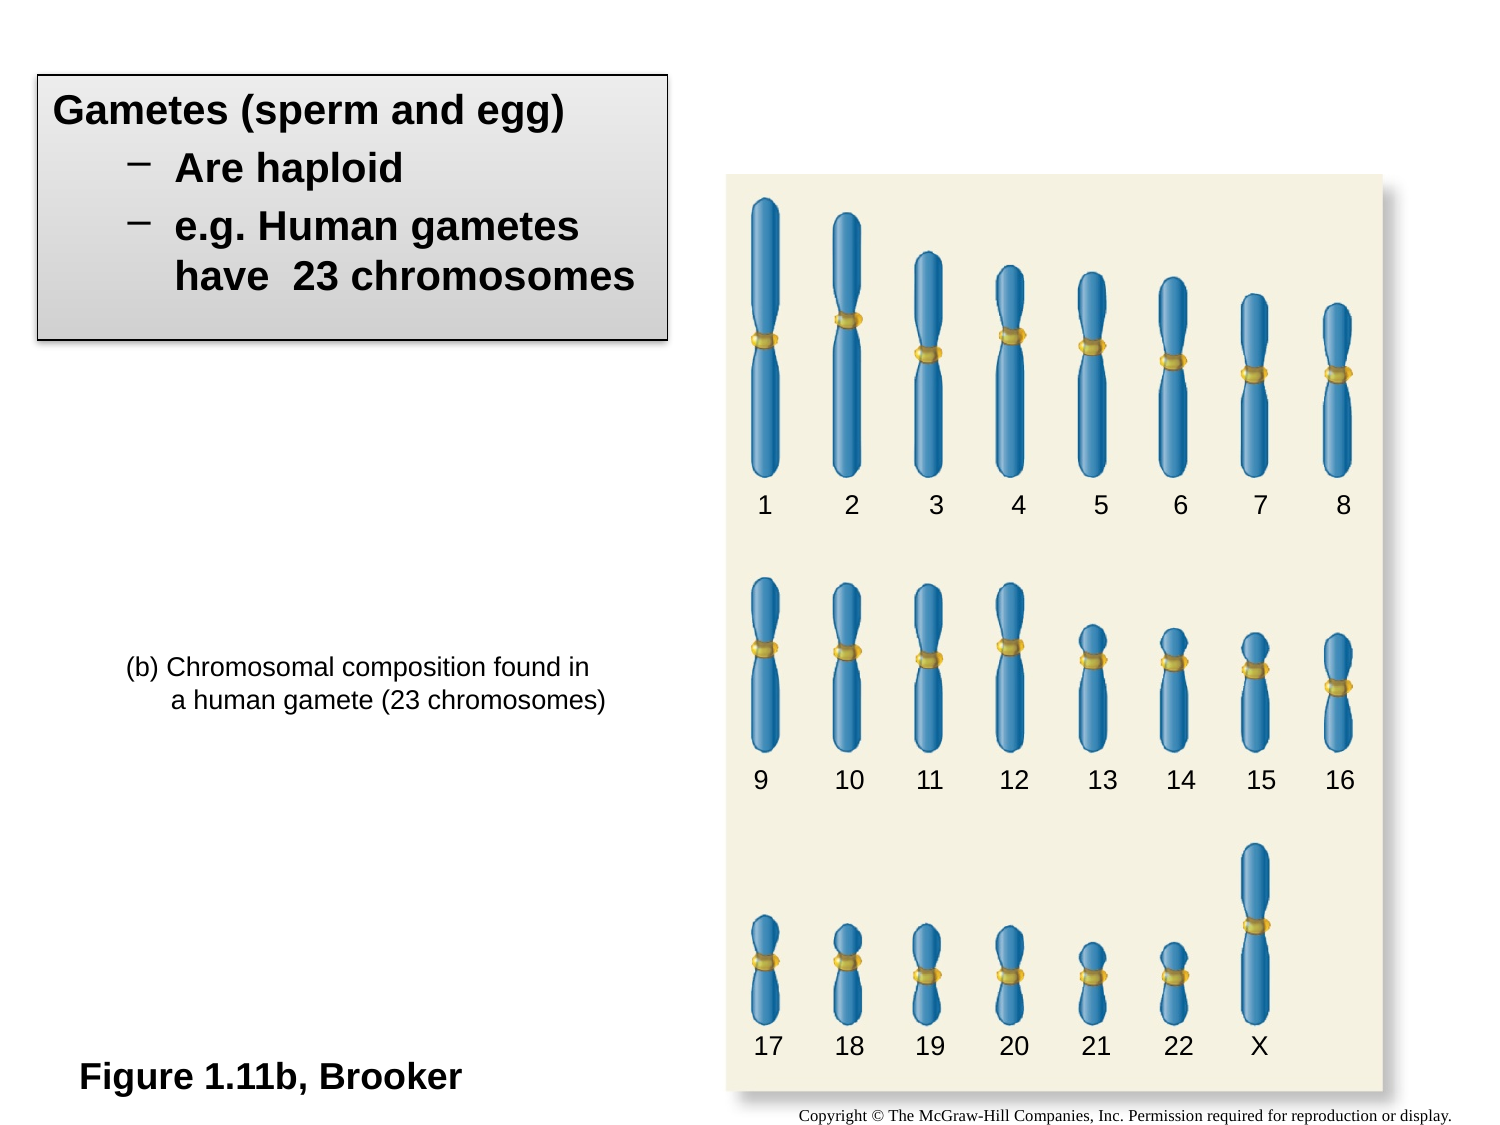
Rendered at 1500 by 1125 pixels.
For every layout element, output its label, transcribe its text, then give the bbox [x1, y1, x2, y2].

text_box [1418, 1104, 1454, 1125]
list Gametes (sperm and egg) Are haploid e.g. Human gametes have 23 chromosomes [37, 74, 668, 341]
text_box Figure 1.11b, Brooker [64, 1044, 478, 1105]
picture [712, 174, 1415, 1123]
text_box (b) Chromosomal composition found in a human gamete (23 chromosomes) [125, 649, 606, 715]
